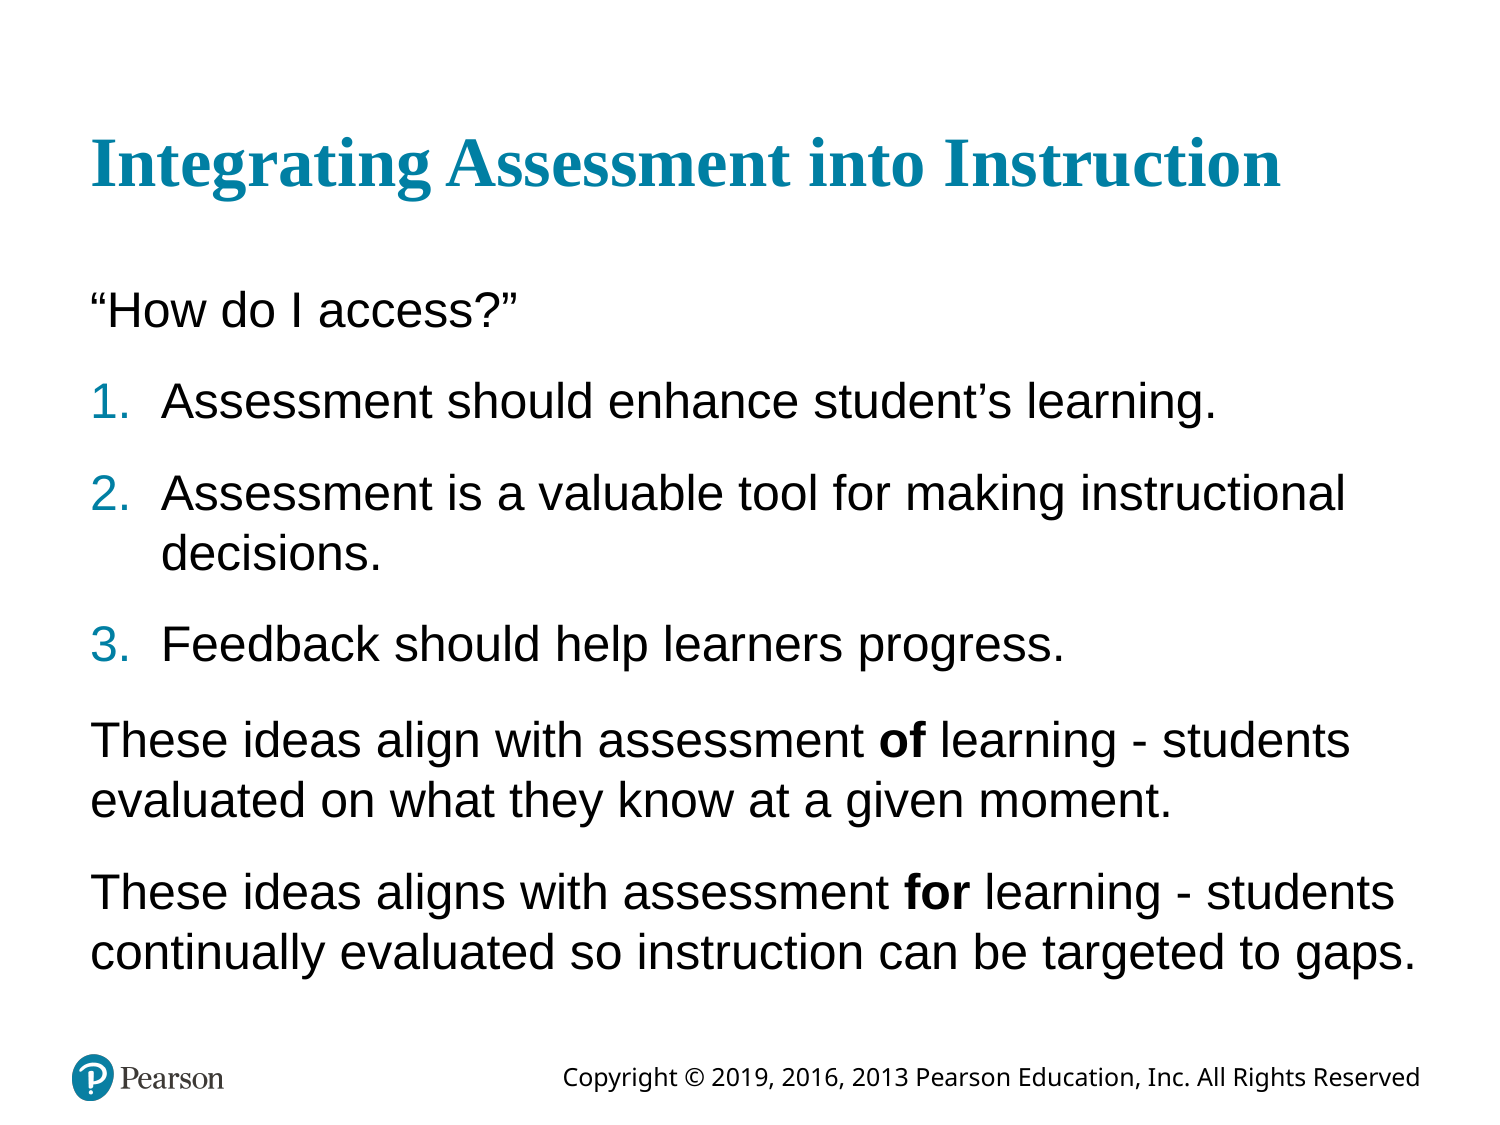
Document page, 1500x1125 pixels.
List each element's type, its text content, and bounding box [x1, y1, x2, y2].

list “How do I access?” Assessment should enhance student’s learning. Assessment is a valuable tool for making instructional decisions. Feedback should help learners progress. [75, 262, 1425, 672]
picture [98, 1054, 224, 1101]
list These ideas align with assessment of learning - students evaluated on what they know at a given moment. These ideas aligns with assessment for learning - students continually evaluated so instruction can be targeted to gaps. [75, 692, 1448, 984]
picture [72, 1054, 88, 1070]
picture [80, 1063, 106, 1088]
title Integrating Assessment into Instruction [75, 35, 1425, 216]
picture [72, 1087, 83, 1101]
